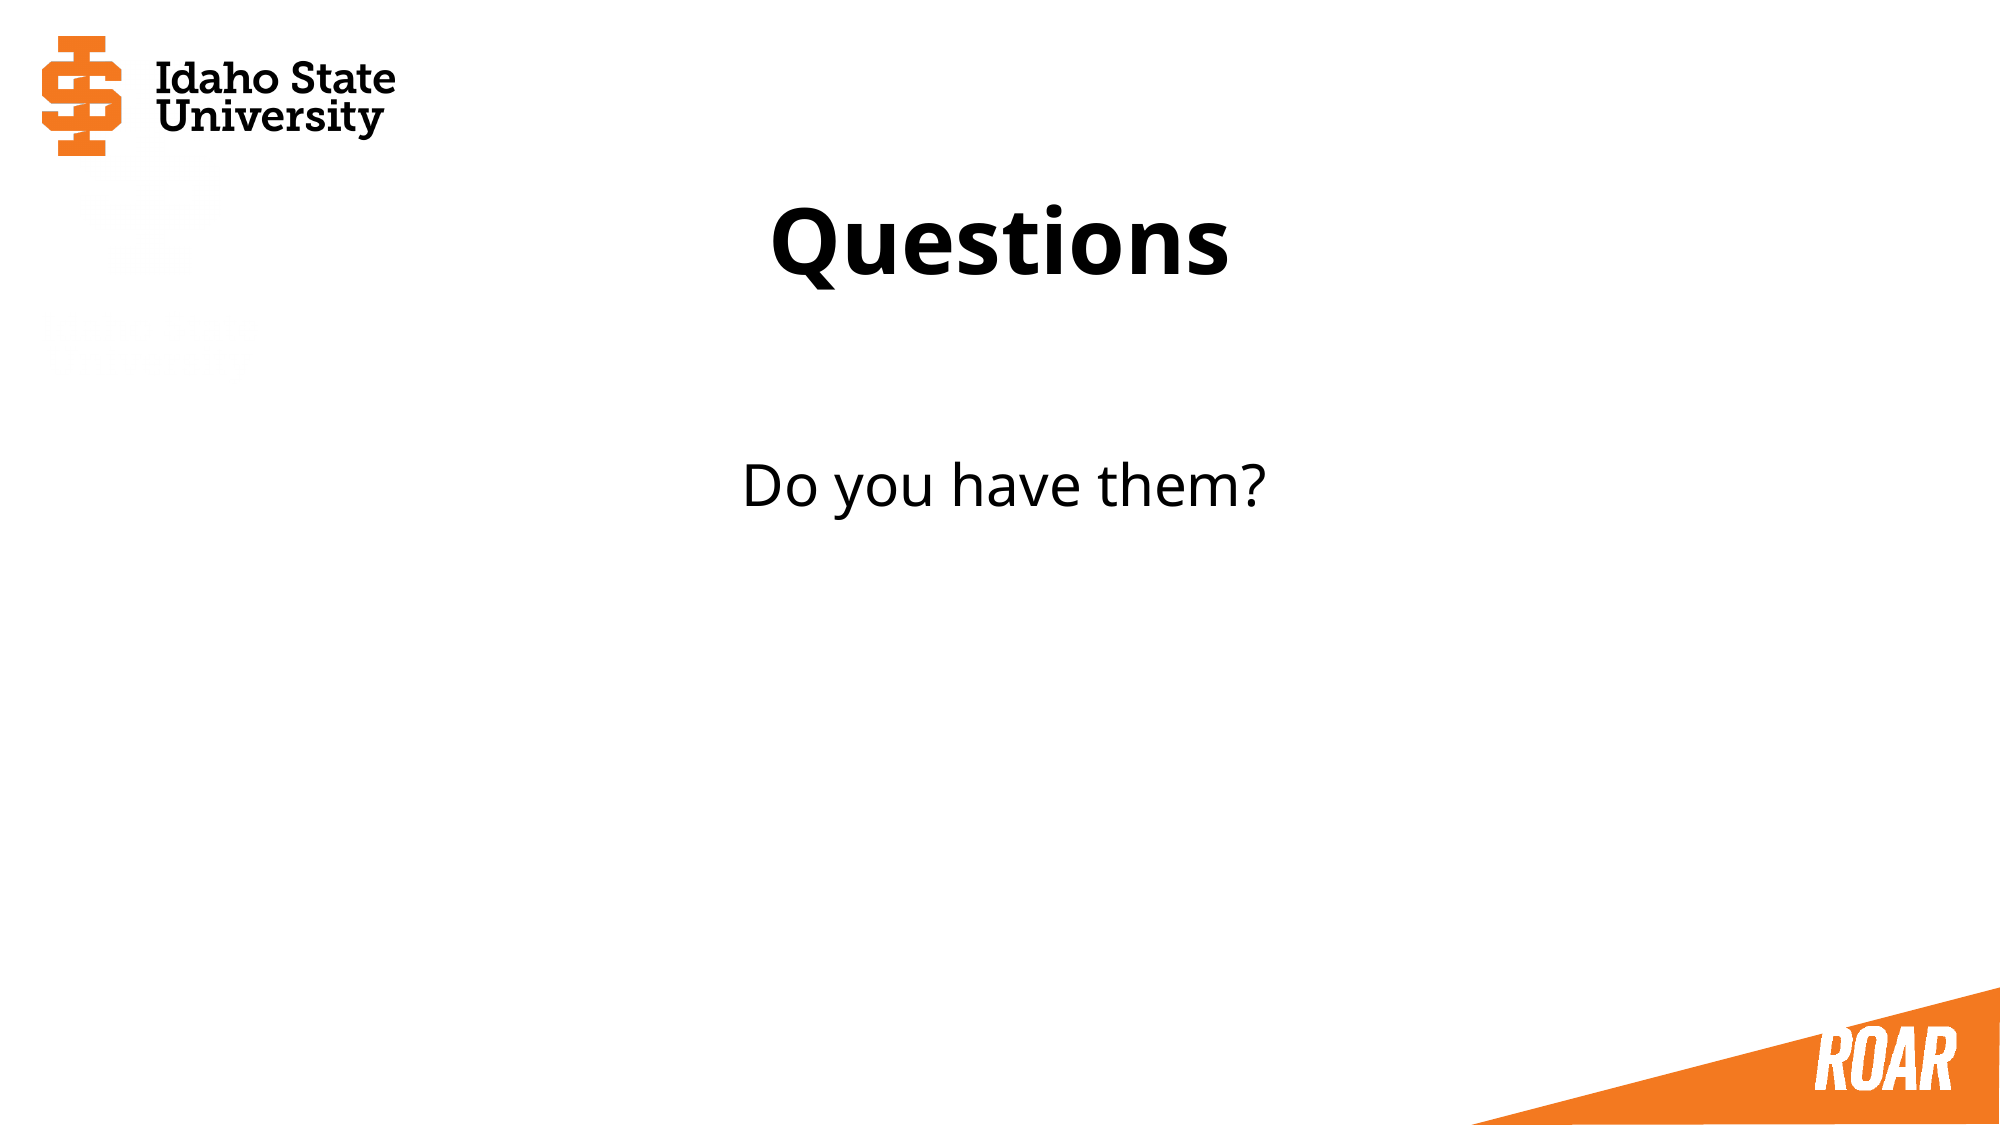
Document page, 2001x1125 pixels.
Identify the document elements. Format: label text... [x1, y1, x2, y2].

picture [26, 36, 395, 408]
title Questions [137, 187, 1863, 300]
list Do you have them? [137, 449, 1863, 782]
picture [1807, 1022, 1964, 1094]
